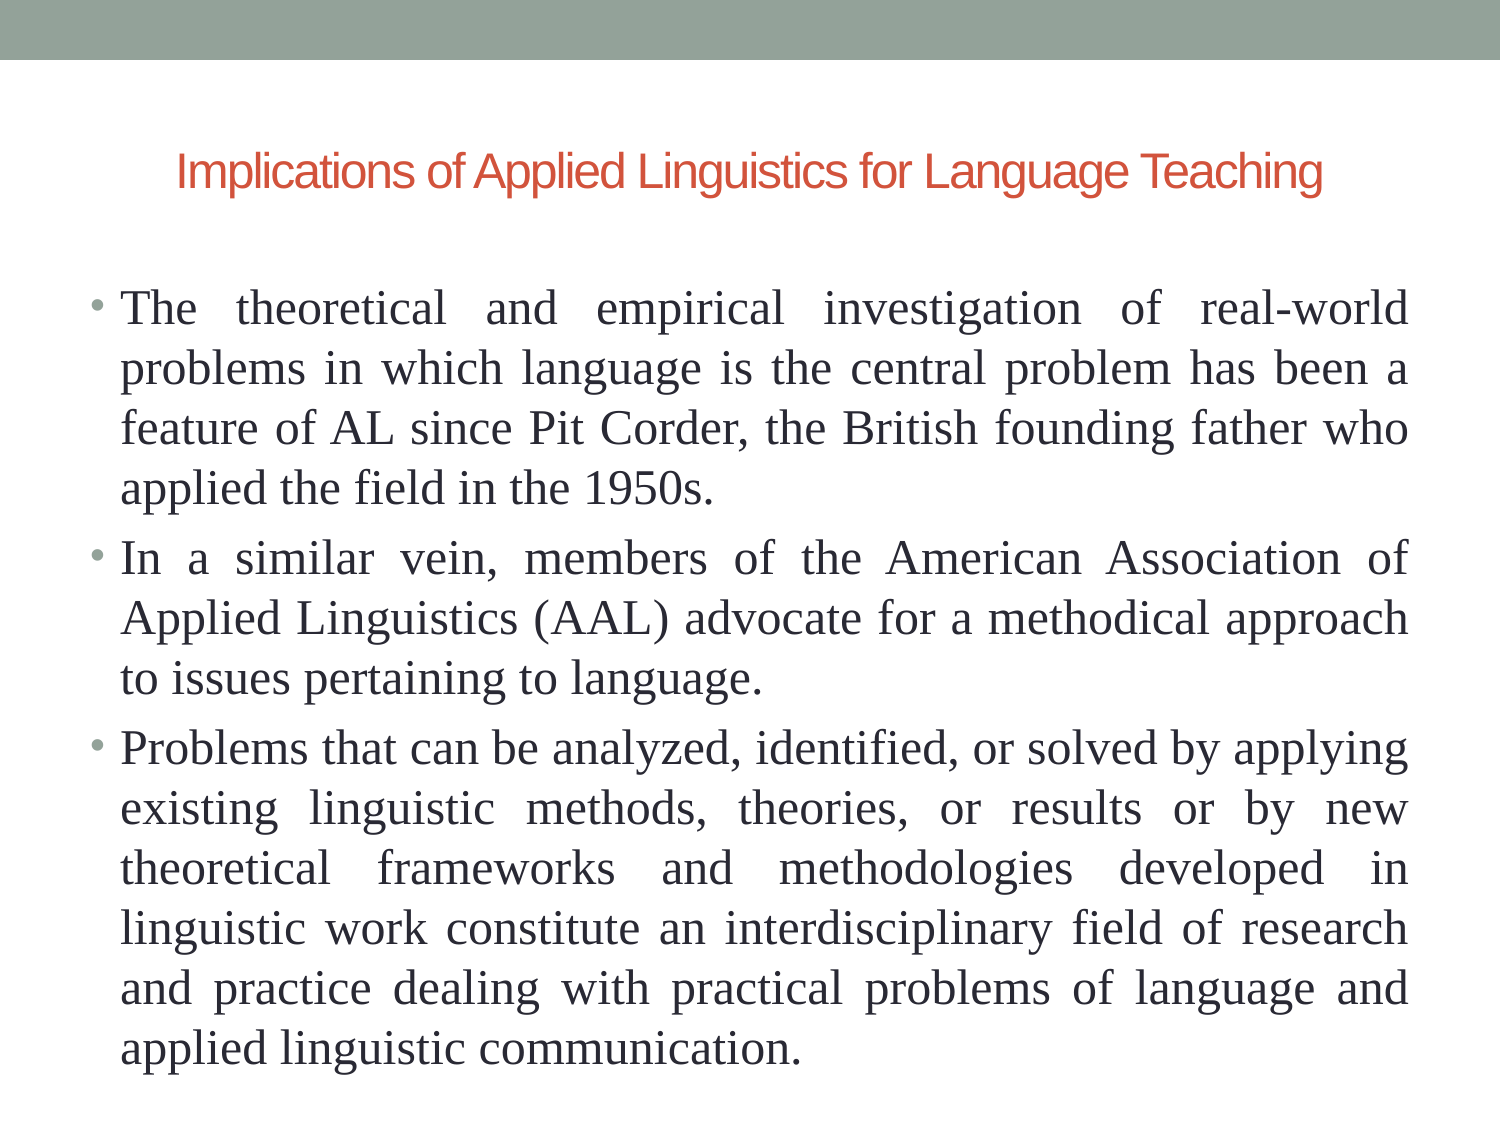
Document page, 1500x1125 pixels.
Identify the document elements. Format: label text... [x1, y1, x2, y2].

list The theoretical and empirical investigation of real-world problems in which language is the central problem has been a feature of AL since Pit Corder, the British founding father who applied the field in the 1950s. In a similar vein, members of the American Association of Applied Linguistics (AAL) advocate for a methodical approach to issues pertaining to language. Problems that can be analyzed, identified, or solved by applying existing linguistic methods, theories, or results or by new theoretical frameworks and methodologies developed in linguistic work constitute an interdisciplinary field of research and practice dealing with practical problems of language and applied linguistic communication. [75, 267, 1425, 986]
title Implications of Applied Linguistics for Language Teaching [75, 87, 1425, 250]
